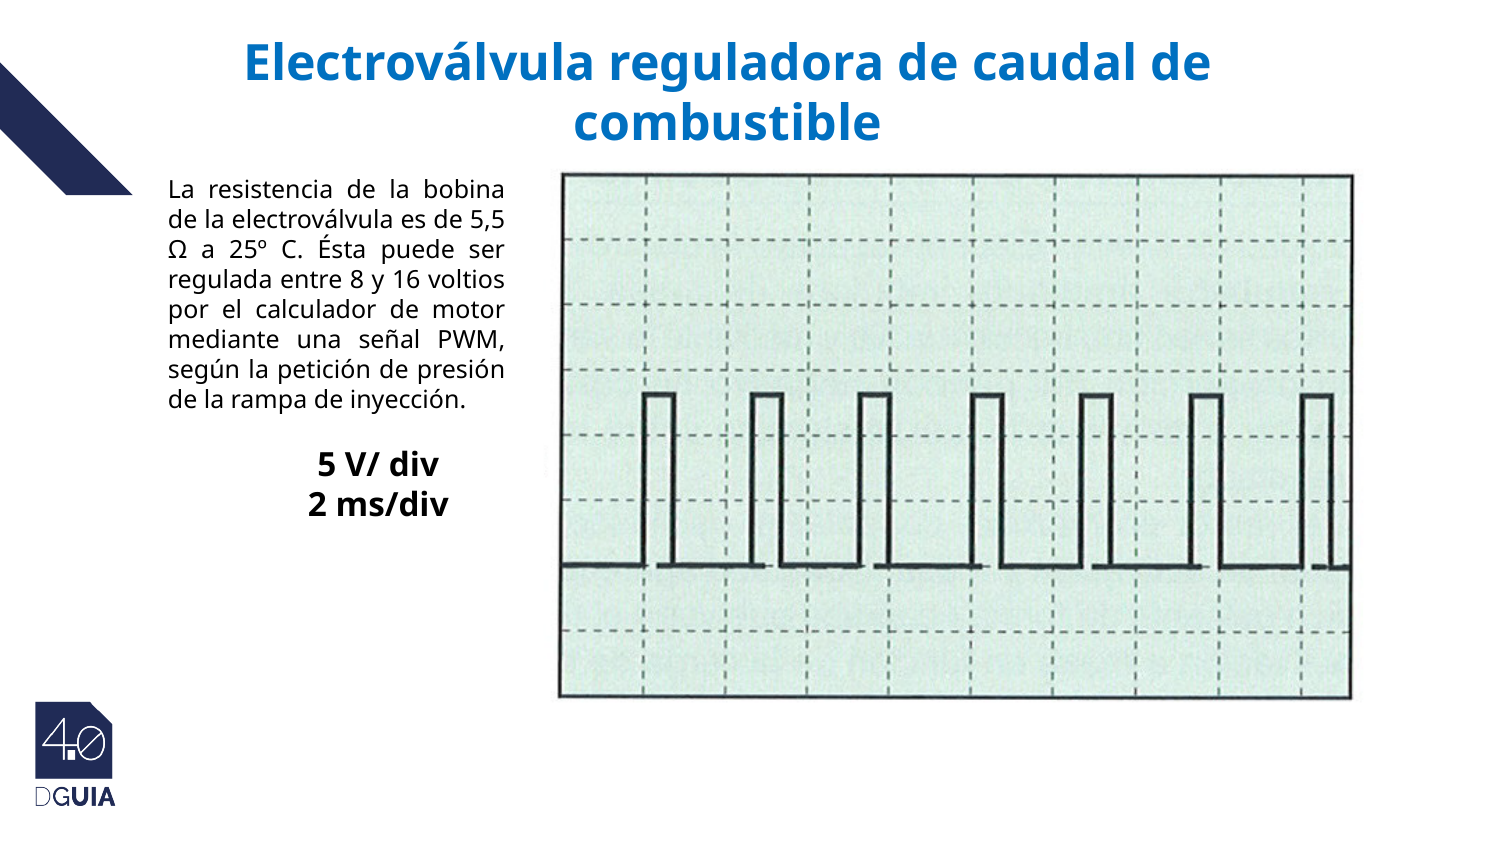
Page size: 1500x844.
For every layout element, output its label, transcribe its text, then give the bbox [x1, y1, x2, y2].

picture [20, 690, 134, 816]
list La resistencia de la bobina de la electroválvula es de 5,5 Ω a 25º C. Ésta puede ser regulada entre 8 y 16 voltios por el calculador de motor mediante una señal PWM, según la petición de presión de la rampa de inyección. 5 V/ div 2 ms/div 55 % [152, 158, 521, 580]
title Electroválvula reguladora de caudal de combustible [72, 14, 1384, 85]
picture [543, 158, 1384, 735]
